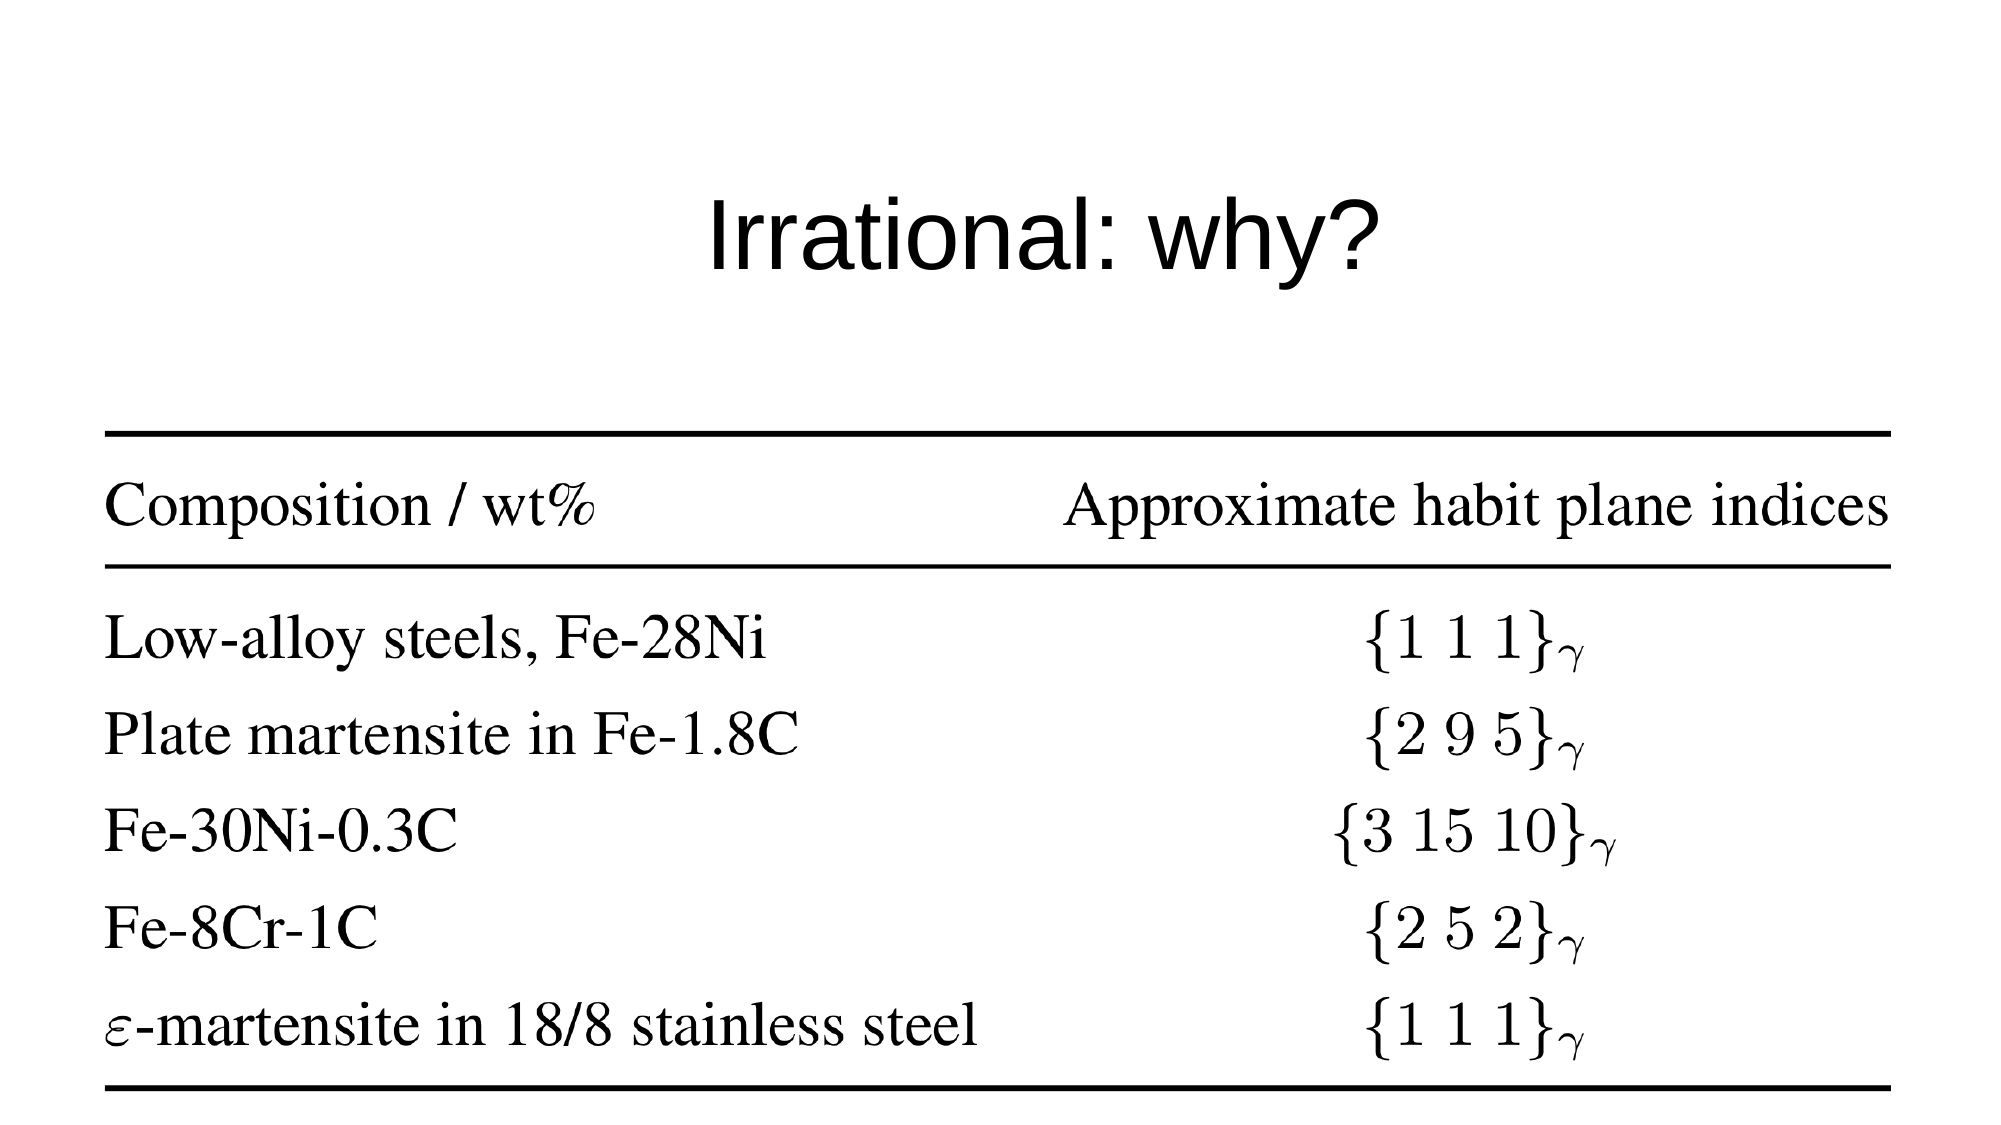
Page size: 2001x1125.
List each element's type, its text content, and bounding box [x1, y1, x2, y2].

text_box Irrational: why? [549, 162, 1538, 298]
picture [74, 402, 1926, 1109]
